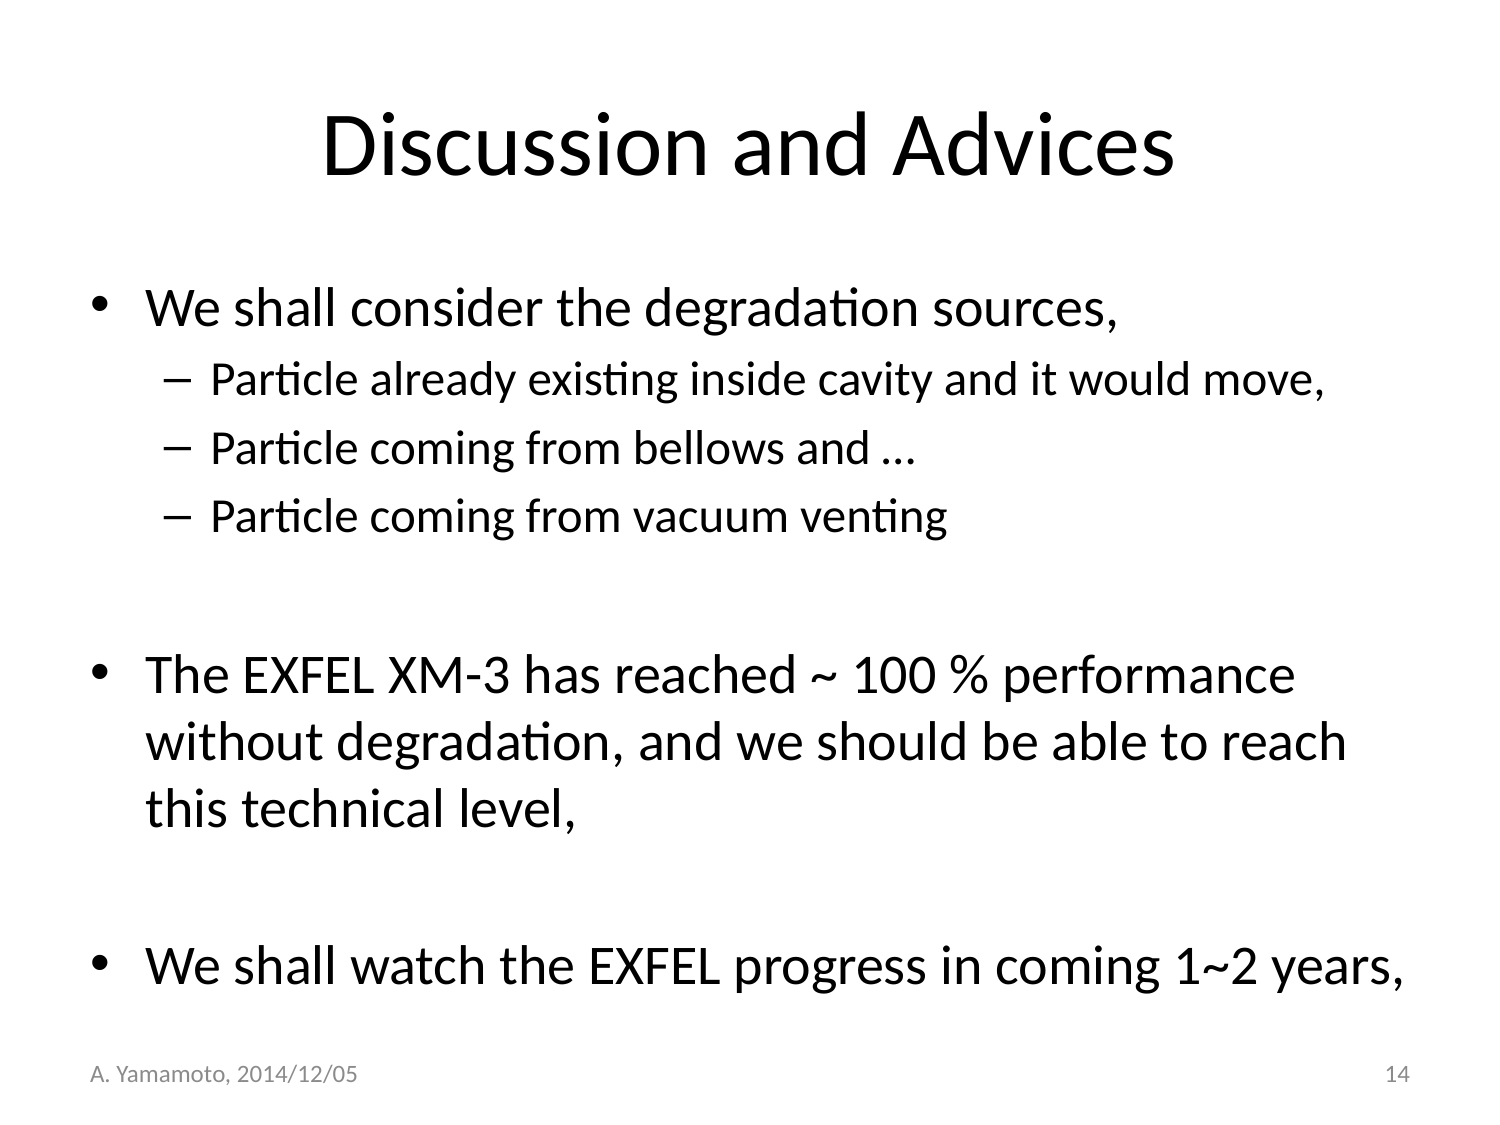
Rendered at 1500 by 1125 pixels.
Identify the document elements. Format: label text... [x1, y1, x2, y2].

list We shall consider the degradation sources, Particle already existing inside cavity and it would move, Particle coming from bellows and … Particle coming from vacuum venting The EXFEL XM-3 has reached ~ 100 % performance without degradation, and we should be able to reach this technical level, We shall watch the EXFEL progress in coming 1~2 years, [75, 262, 1425, 1005]
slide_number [75, 1042, 425, 1103]
title Discussion and Advices [75, 45, 1425, 233]
slide_number 14 [1074, 1042, 1425, 1103]
